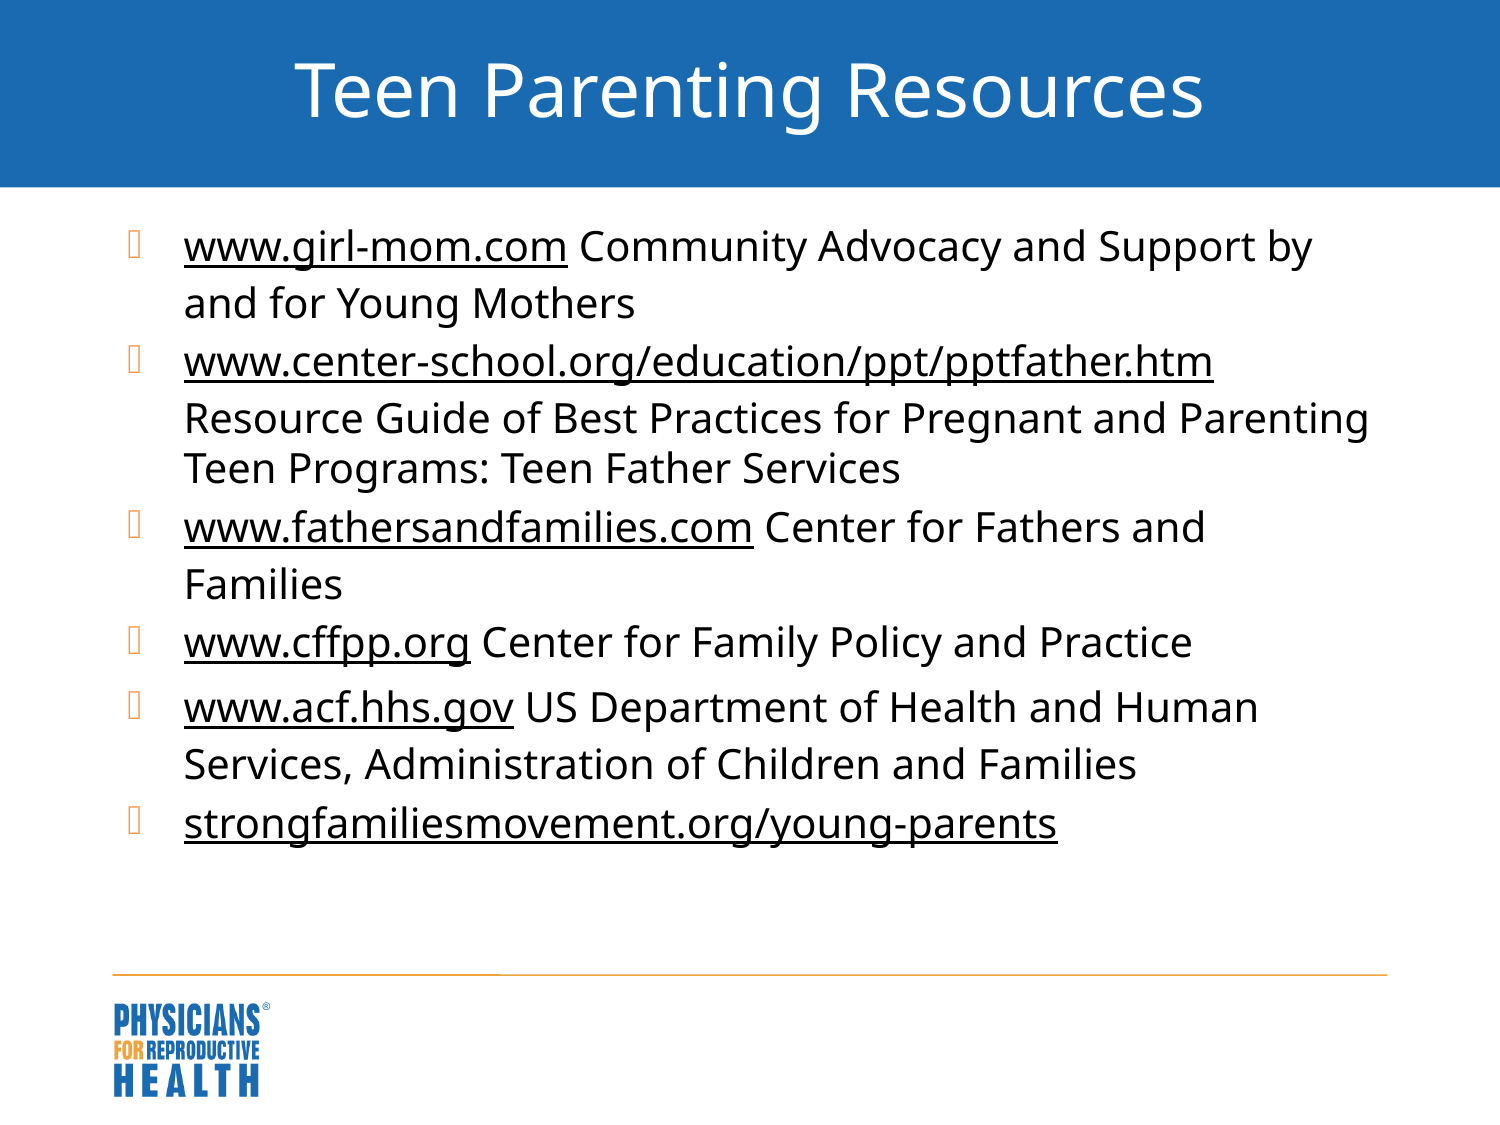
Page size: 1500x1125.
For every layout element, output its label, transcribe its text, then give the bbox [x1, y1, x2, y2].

list www.girl-mom.com Community Advocacy and Support by and for Young Mothers www.center-school.org/education/ppt/pptfather.htm Resource Guide of Best Practices for Pregnant and Parenting Teen Programs: Teen Father Services www.fathersandfamilies.com Center for Fathers and Families www.cffpp.org Center for Family Policy and Practice www.acf.hhs.gov US Department of Health and Human Services, Administration of Children and Families strongfamiliesmovement.org/young-parents [112, 212, 1388, 913]
title Teen Parenting Resources [75, 12, 1425, 163]
picture [112, 999, 263, 1100]
